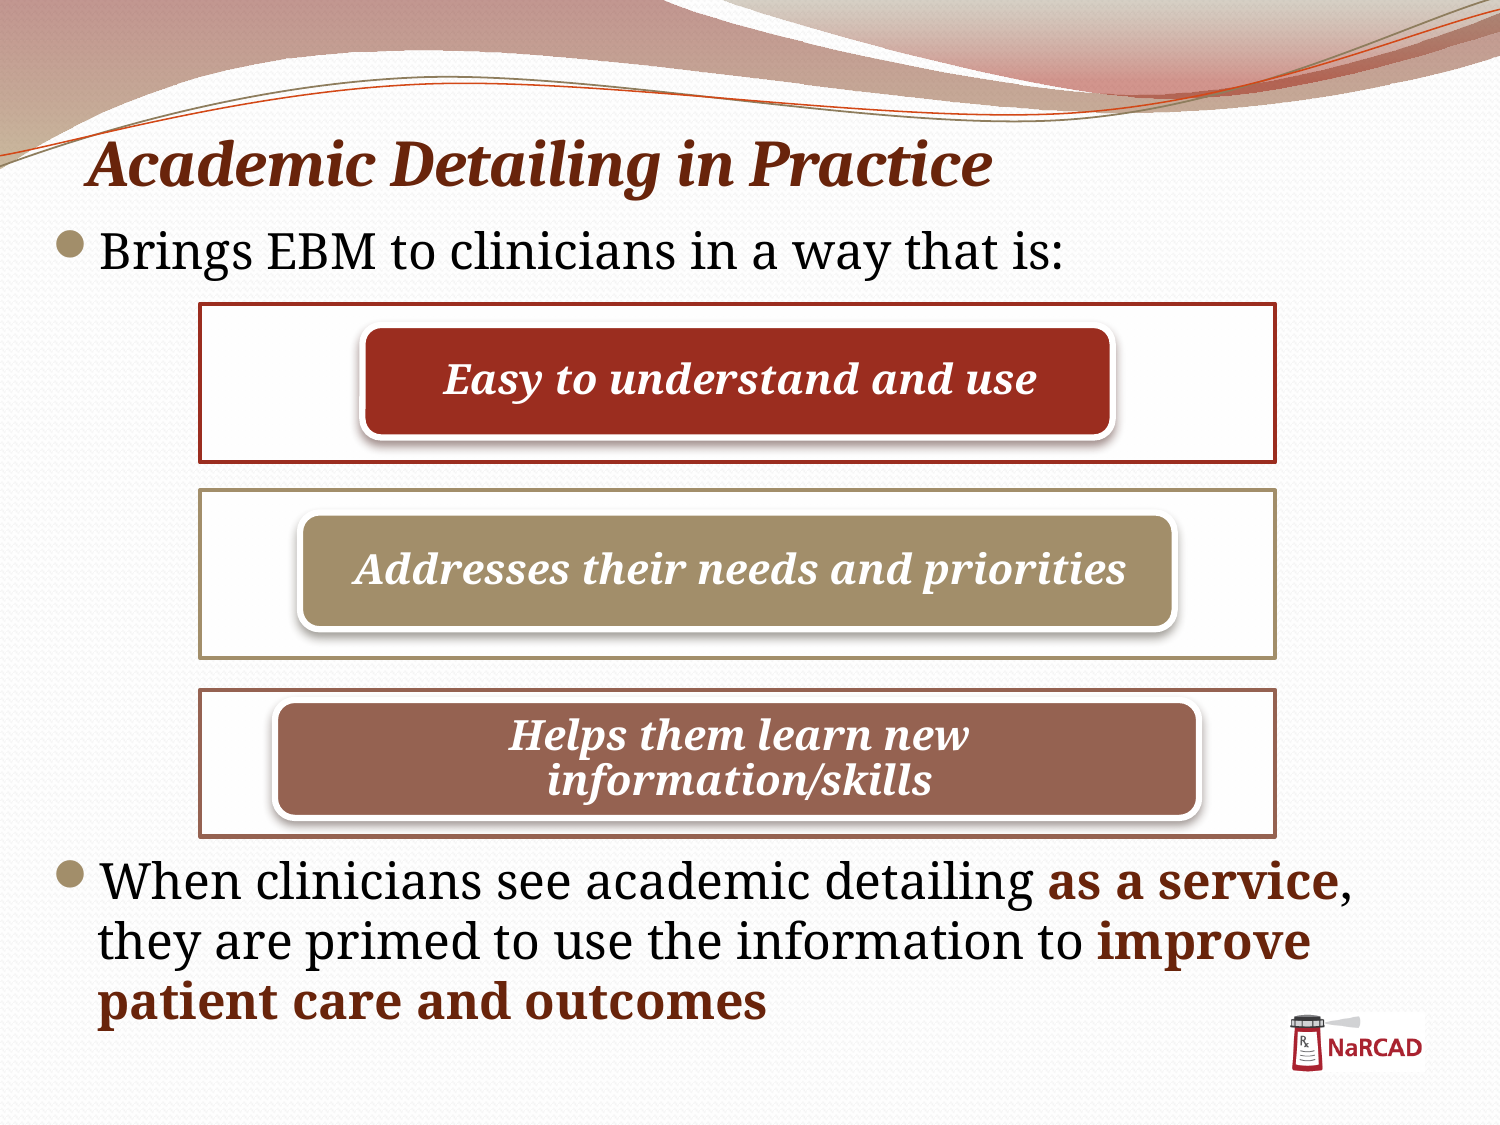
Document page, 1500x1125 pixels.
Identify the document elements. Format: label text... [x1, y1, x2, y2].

title Academic Detailing in Practice [87, 12, 1438, 200]
picture [1388, 1012, 1425, 1072]
list Brings EBM to clinicians in a way that is: When clinicians see academic detailing as a service, they are primed to use the information to improve patient care and outcomes [37, 212, 1388, 1100]
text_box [199, 299, 1276, 838]
